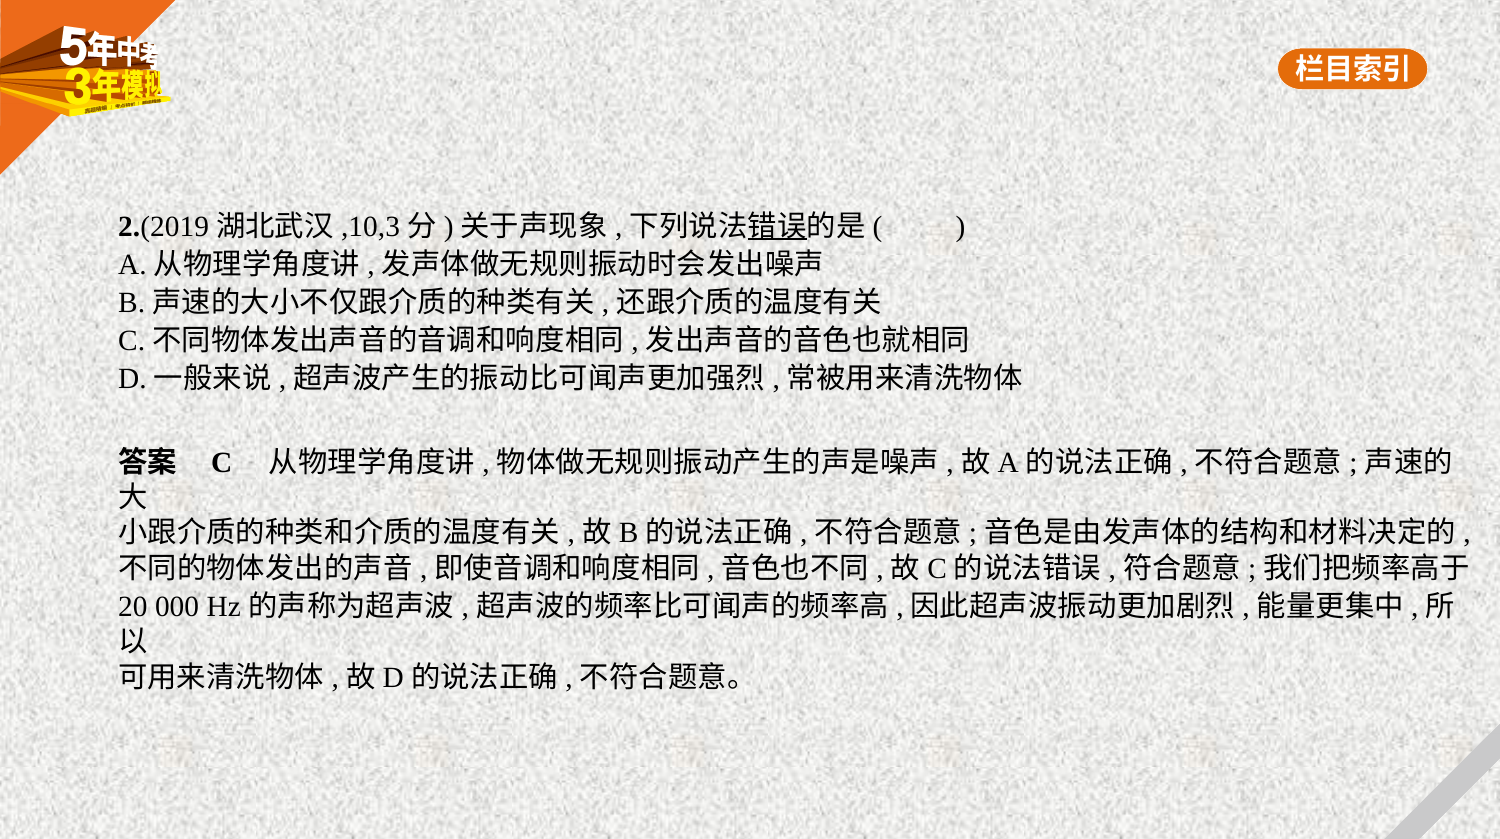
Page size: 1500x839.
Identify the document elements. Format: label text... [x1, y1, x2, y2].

picture [0, 0, 1500, 839]
text_box 2.(2019湖北武汉,10,3分)关于声现象,下列说法错误的是( ) A.从物理学角度讲,发声体做无规则振动时会发出噪声 B.声速的大小不仅跟介质的种类有关,还跟介质的温度有关 C.不同物体发出声音的音调和响度相同,发出声音的音色也就相同 D.一般来说,超声波产生的振动比可闻声更加强烈,常被用来清洗物体 [118, 206, 1483, 395]
text_box 答案 C 从物理学角度讲,物体做无规则振动产生的声是噪声,故A的说法正确,不符合题意;声速的大 小跟介质的种类和介质的温度有关,故B的说法正确,不符合题意;音色是由发声体的结构和材料决定的, 不同的物体发出的声音,即使音调和响度相同,音色也不同,故C的说法错误,符合题意;我们把频率高于 20 000 Hz的声称为超声波,超声波的频率比可闻声的频率高,因此超声波振动更加剧烈,能量更集中,所以 可用来清洗物体,故D的说法正确,不符合题意。 [118, 442, 1483, 693]
